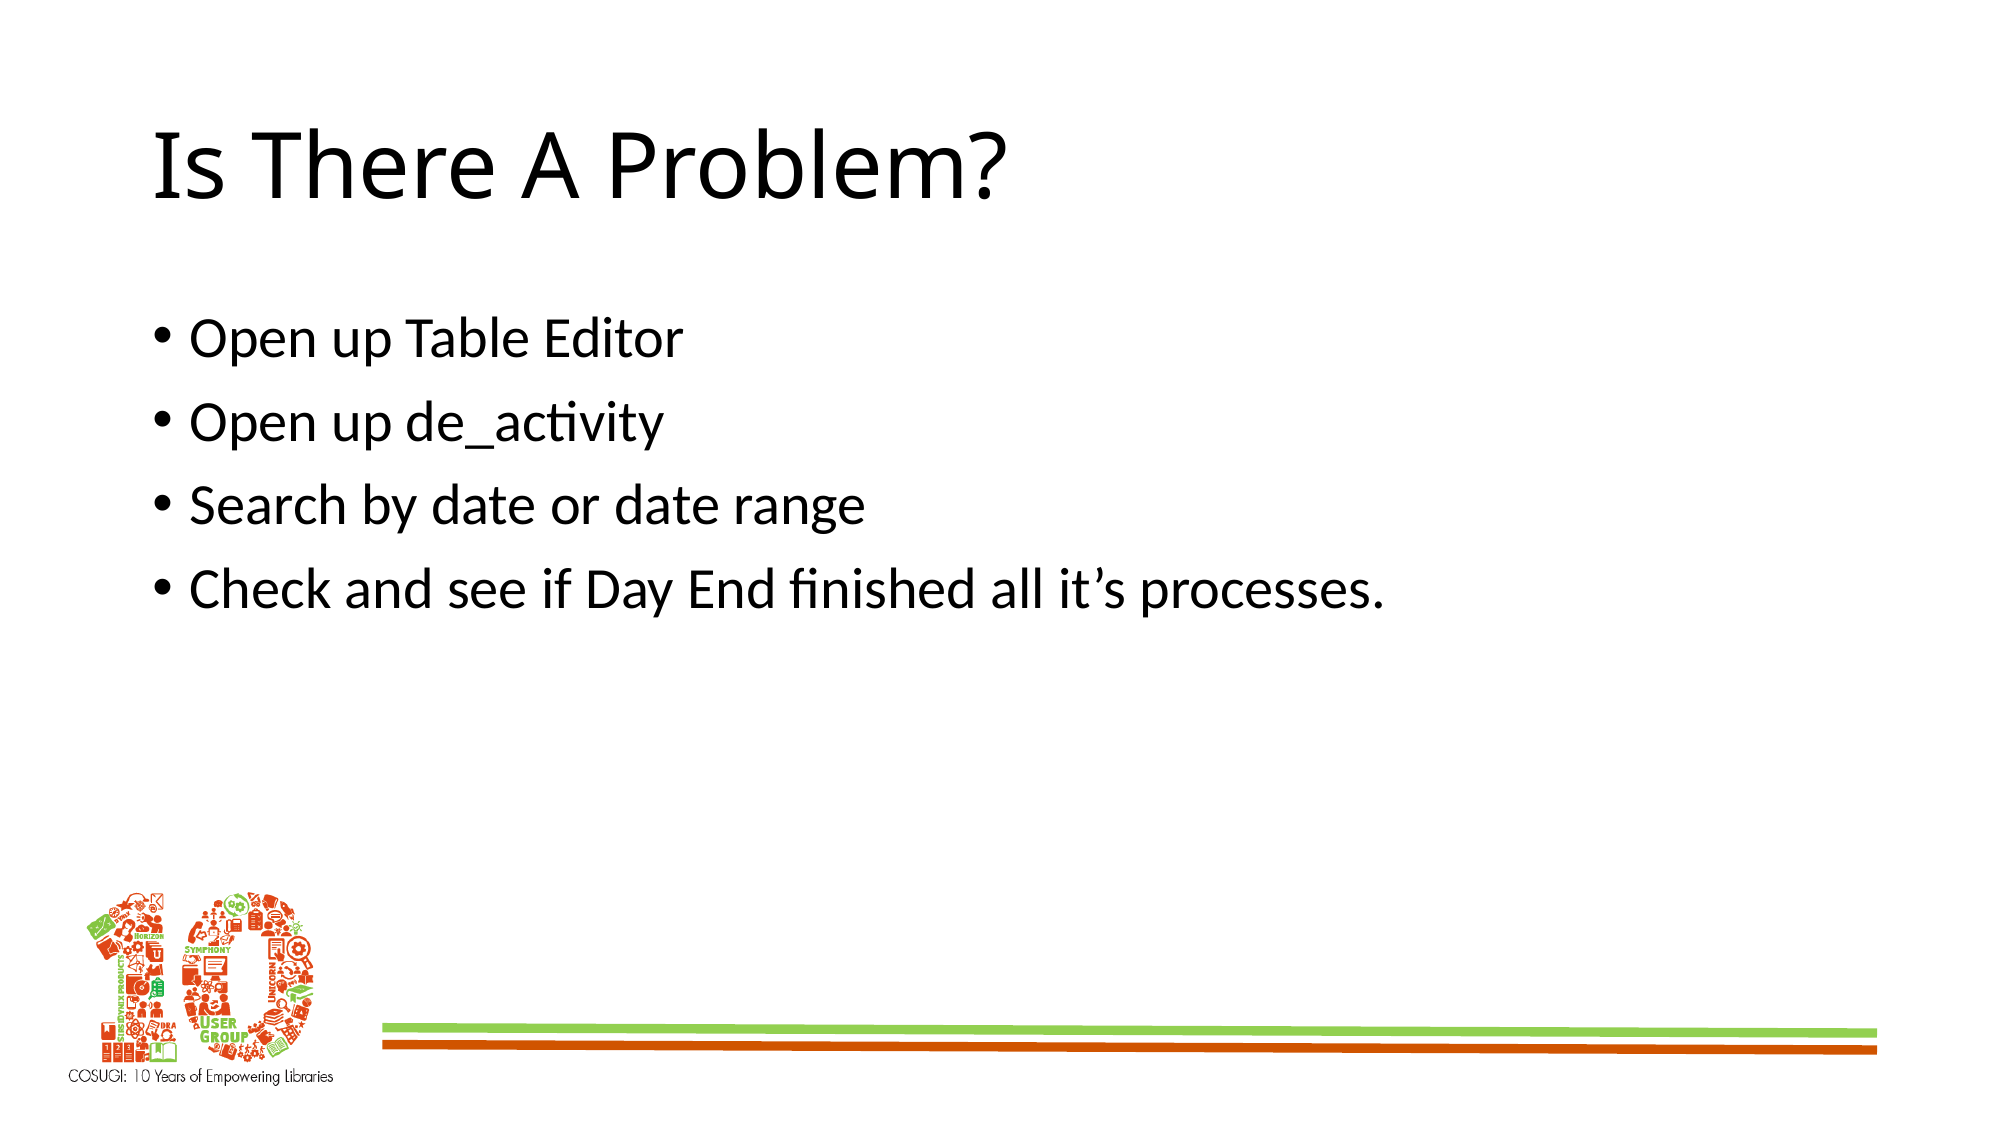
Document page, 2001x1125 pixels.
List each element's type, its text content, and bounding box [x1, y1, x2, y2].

picture [31, 868, 353, 1096]
title Is There A Problem? [137, 59, 1863, 278]
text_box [382, 1044, 1877, 1050]
list Open up Table Editor Open up de_activity Search by date or date range Check and see if Day End finished all it’s processes. [137, 299, 1863, 1014]
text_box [382, 1027, 1877, 1034]
